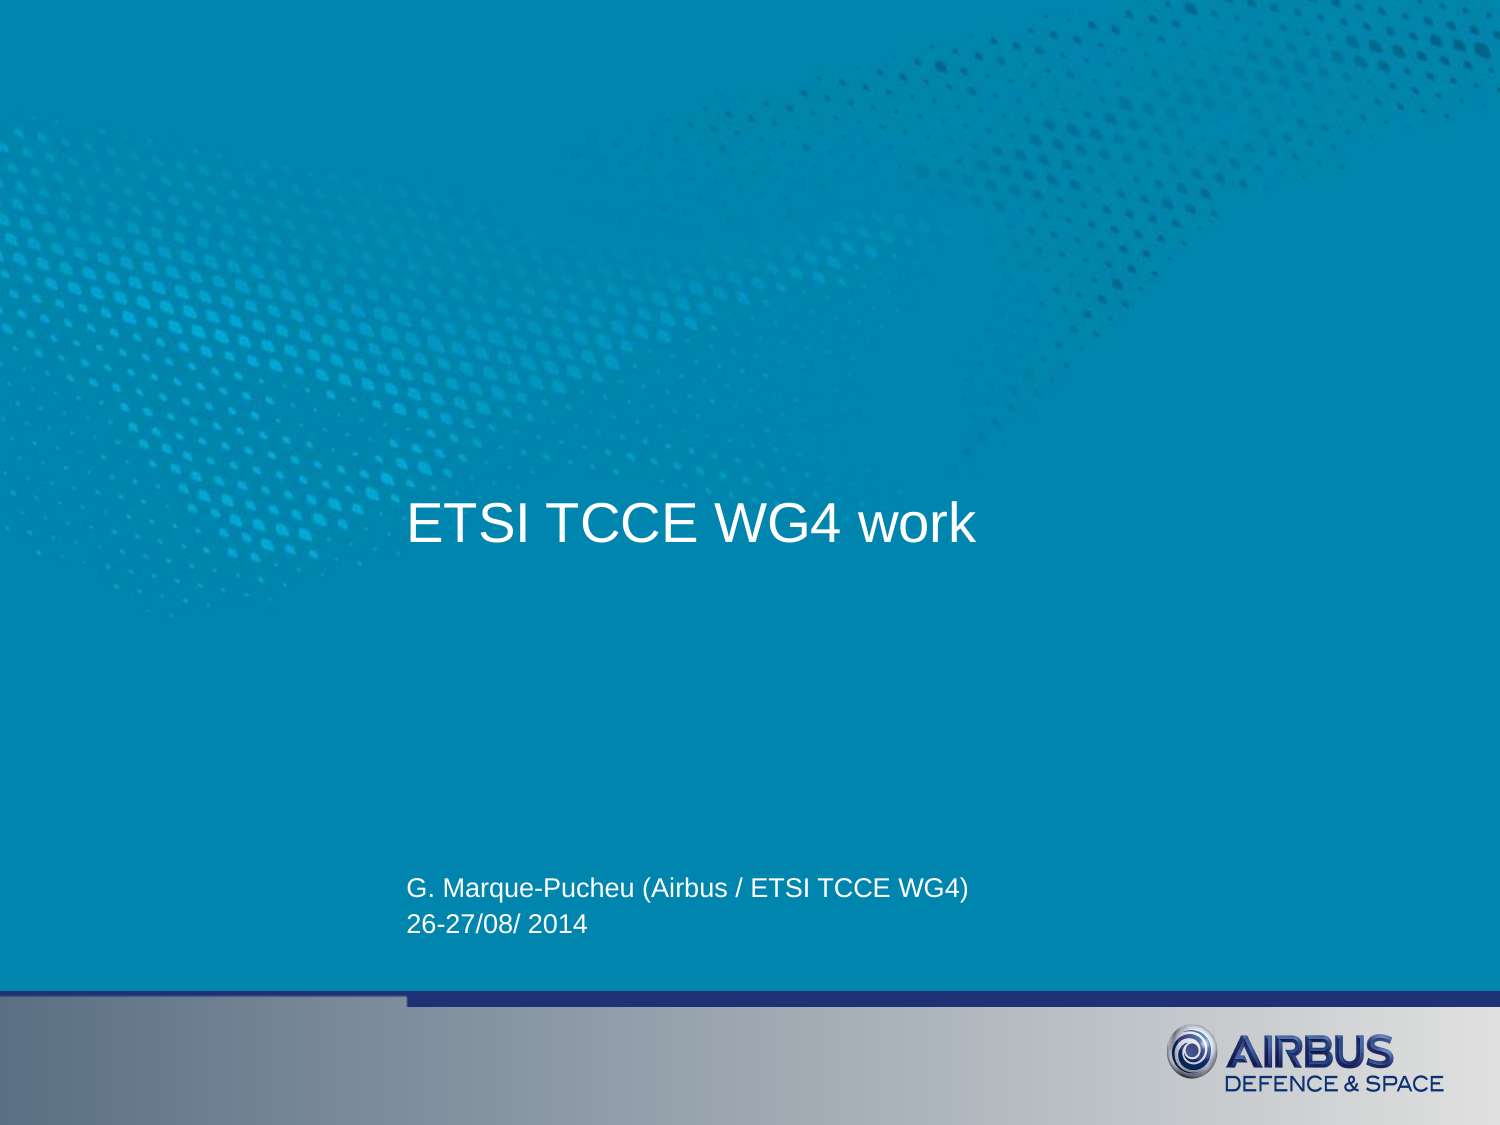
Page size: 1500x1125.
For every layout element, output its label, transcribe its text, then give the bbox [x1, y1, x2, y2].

subtitle G. Marque-Pucheu (Airbus / ETSI TCCE WG4) 26-27/08/ 2014 [406, 849, 1442, 939]
picture [0, 992, 1500, 1119]
title ETSI TCCE WG4 work [406, 483, 1442, 804]
